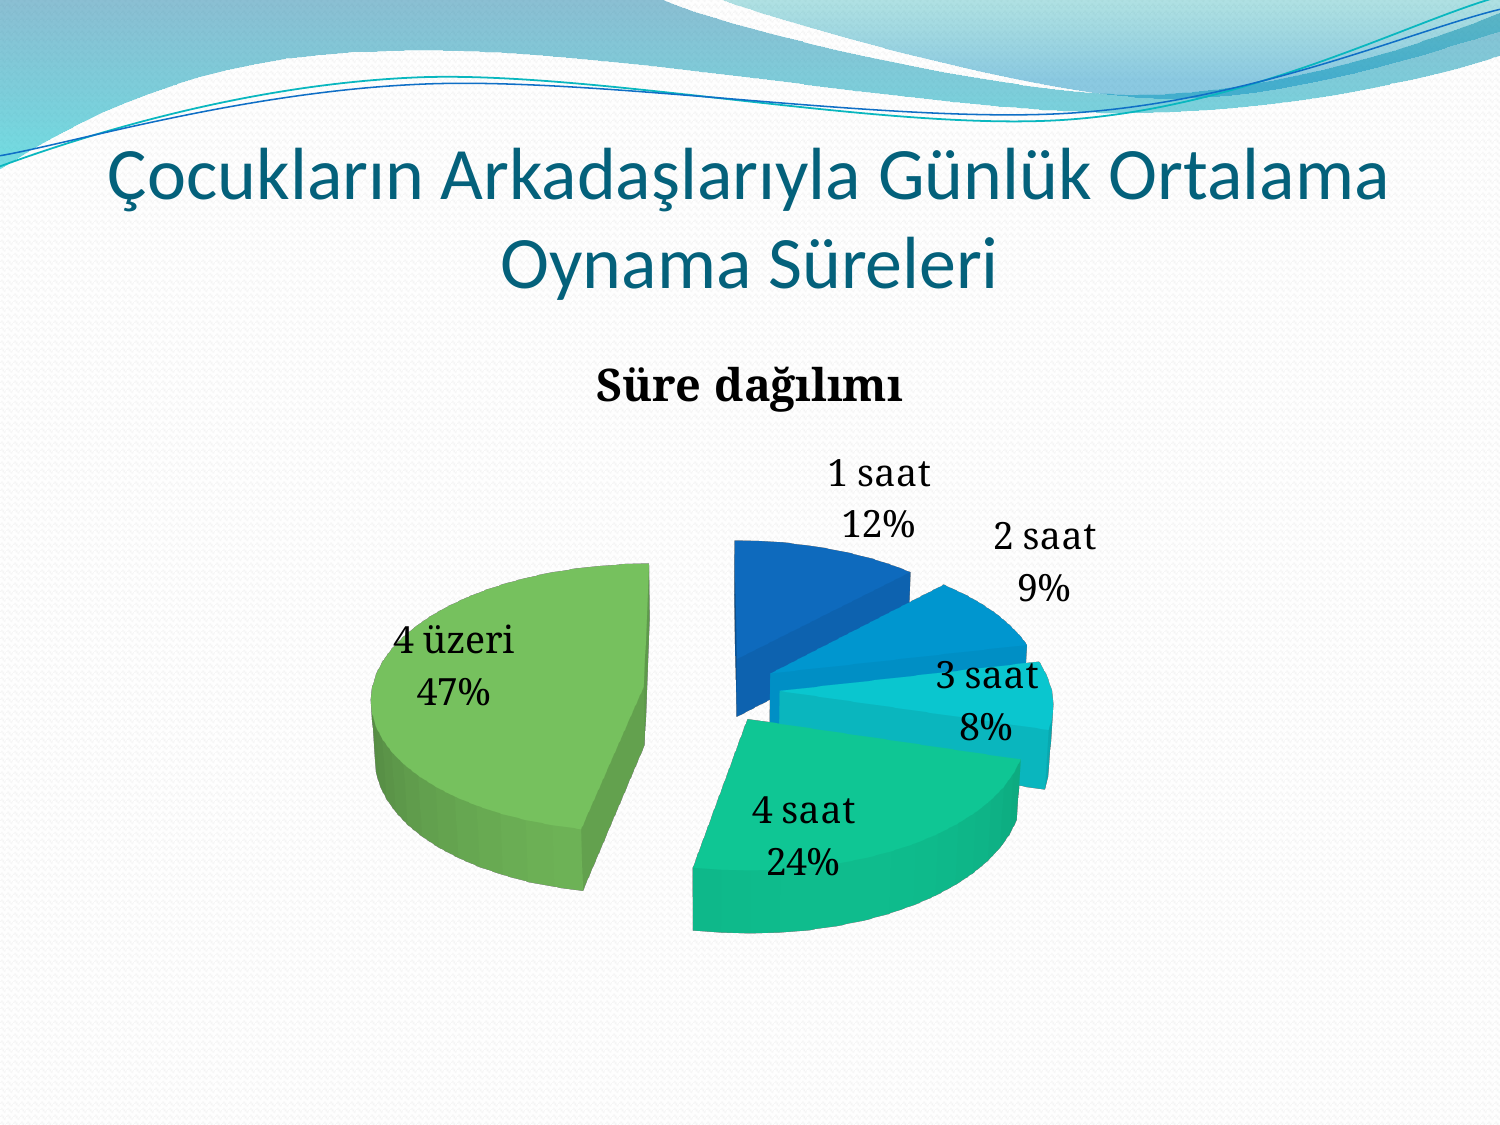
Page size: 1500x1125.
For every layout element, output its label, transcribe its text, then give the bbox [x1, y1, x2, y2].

chart [74, 317, 1426, 1038]
title Çocukların Arkadaşlarıyla Günlük Ortalama Oynama Süreleri [75, 115, 1425, 303]
